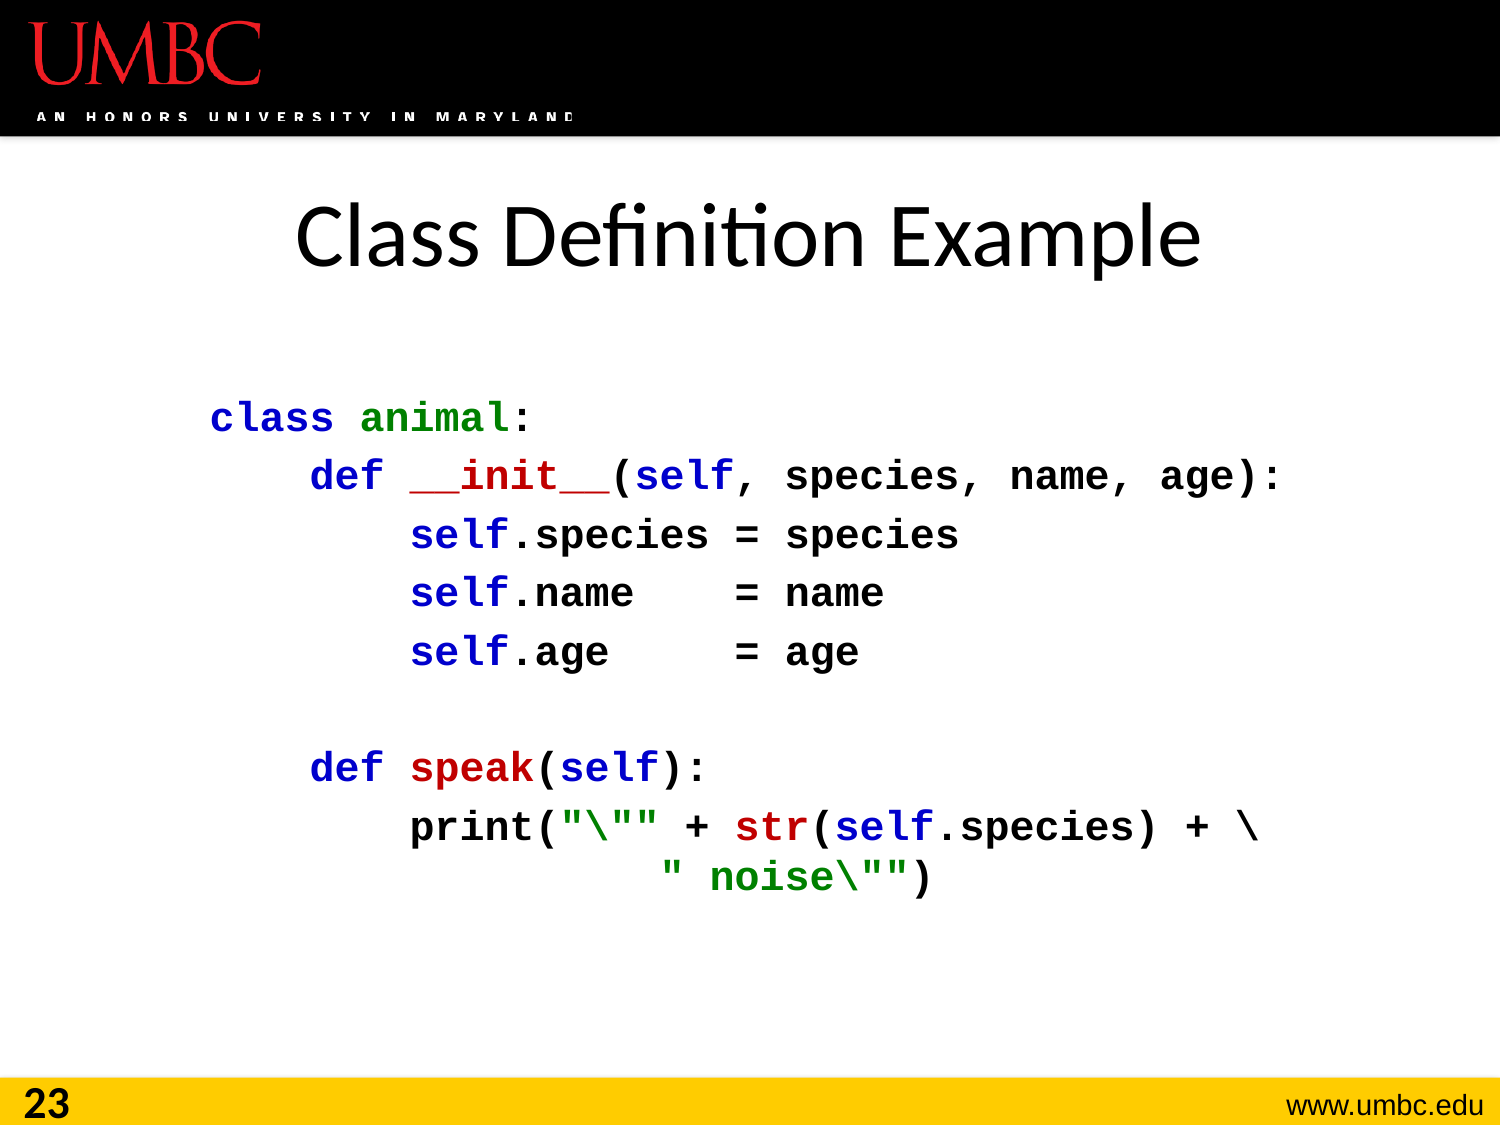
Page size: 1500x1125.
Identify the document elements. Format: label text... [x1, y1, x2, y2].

list class animal: def __init__(self, species, name, age): self.species = species self.name = name self.age = age def speak(self): print("\"" + str(self.species) + \ " noise\"") [194, 324, 1332, 1066]
title Class Definition Example [75, 136, 1425, 324]
slide_number 23 [0, 1065, 94, 1125]
